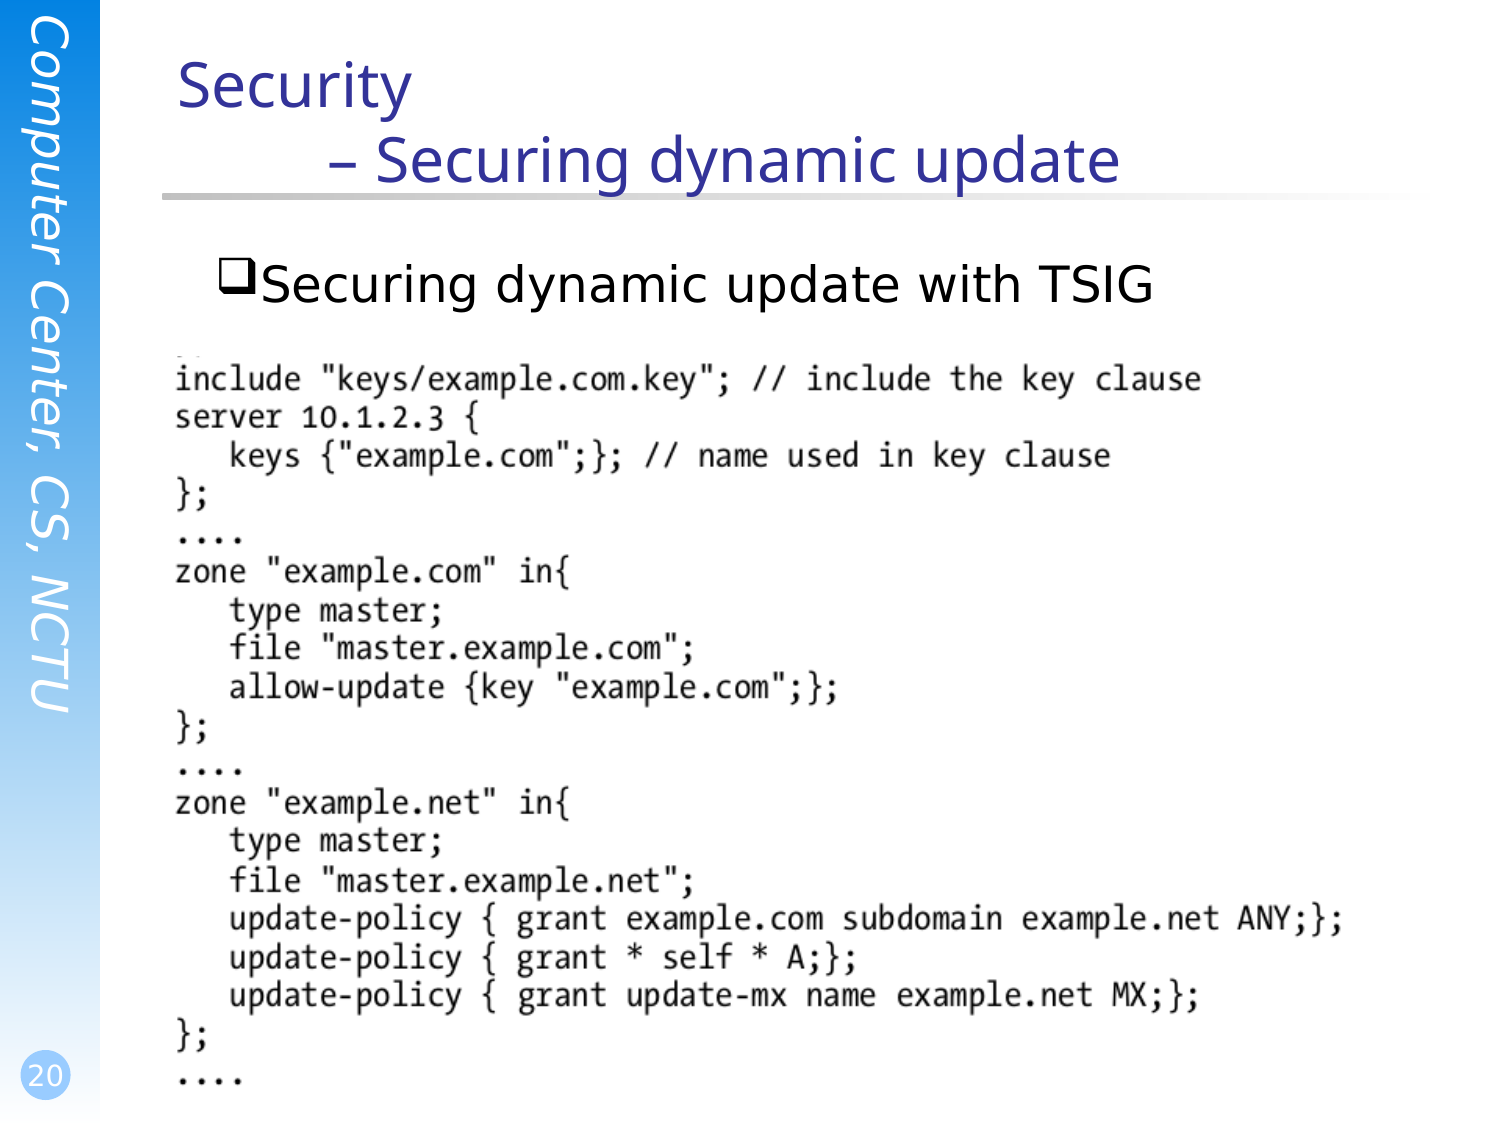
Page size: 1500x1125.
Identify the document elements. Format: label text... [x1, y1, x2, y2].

list Securing dynamic update with TSIG [162, 237, 1438, 1000]
title Security – Securing dynamic update [162, 29, 1438, 218]
picture [162, 356, 1376, 1109]
